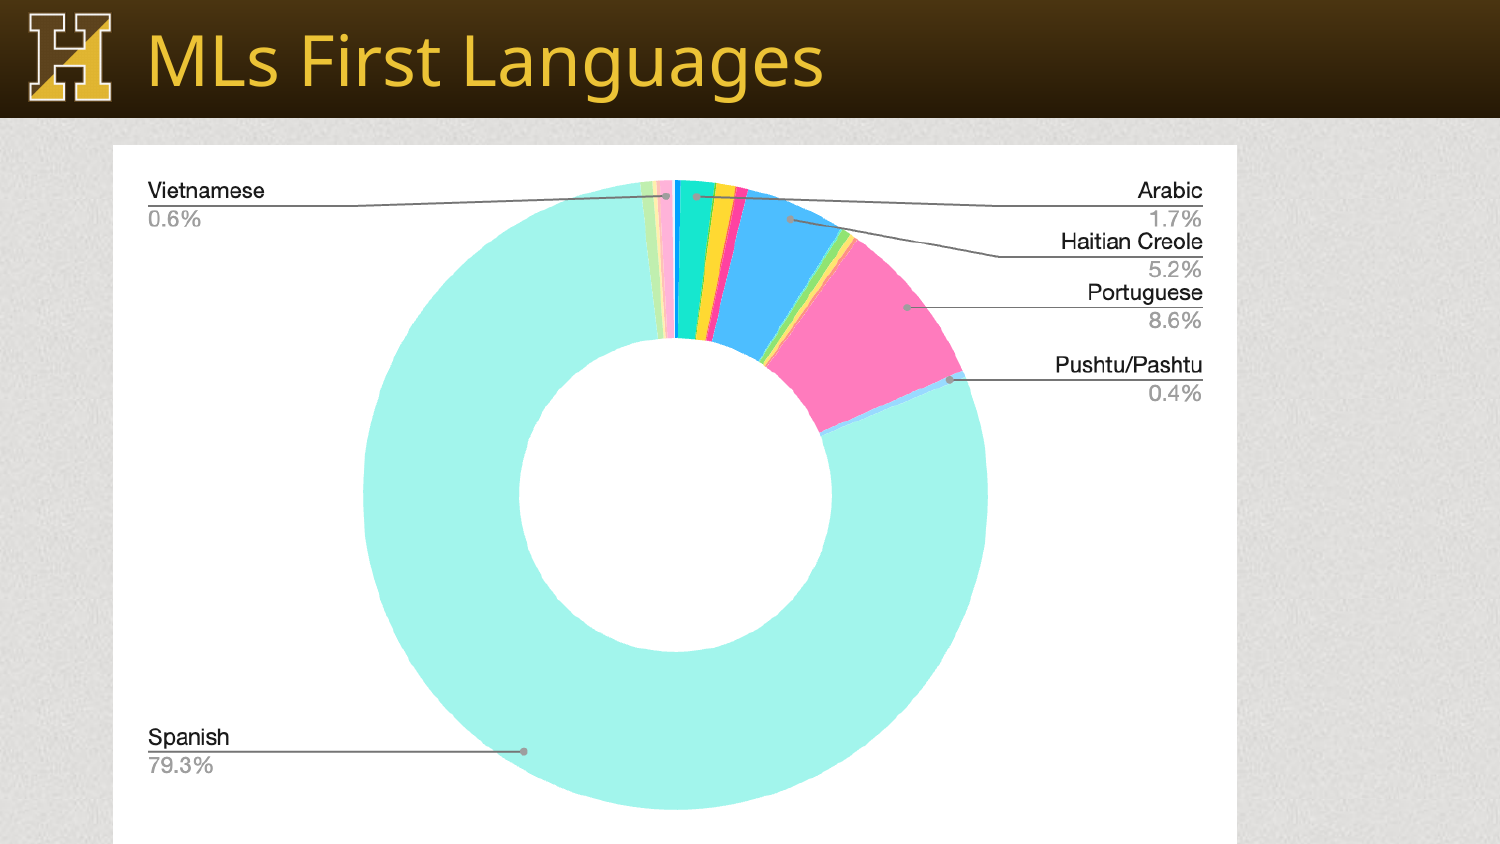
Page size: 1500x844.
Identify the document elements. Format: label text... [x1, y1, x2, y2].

picture [23, 10, 117, 104]
title MLs First Languages [139, 0, 1462, 118]
picture [0, 117, 1500, 844]
